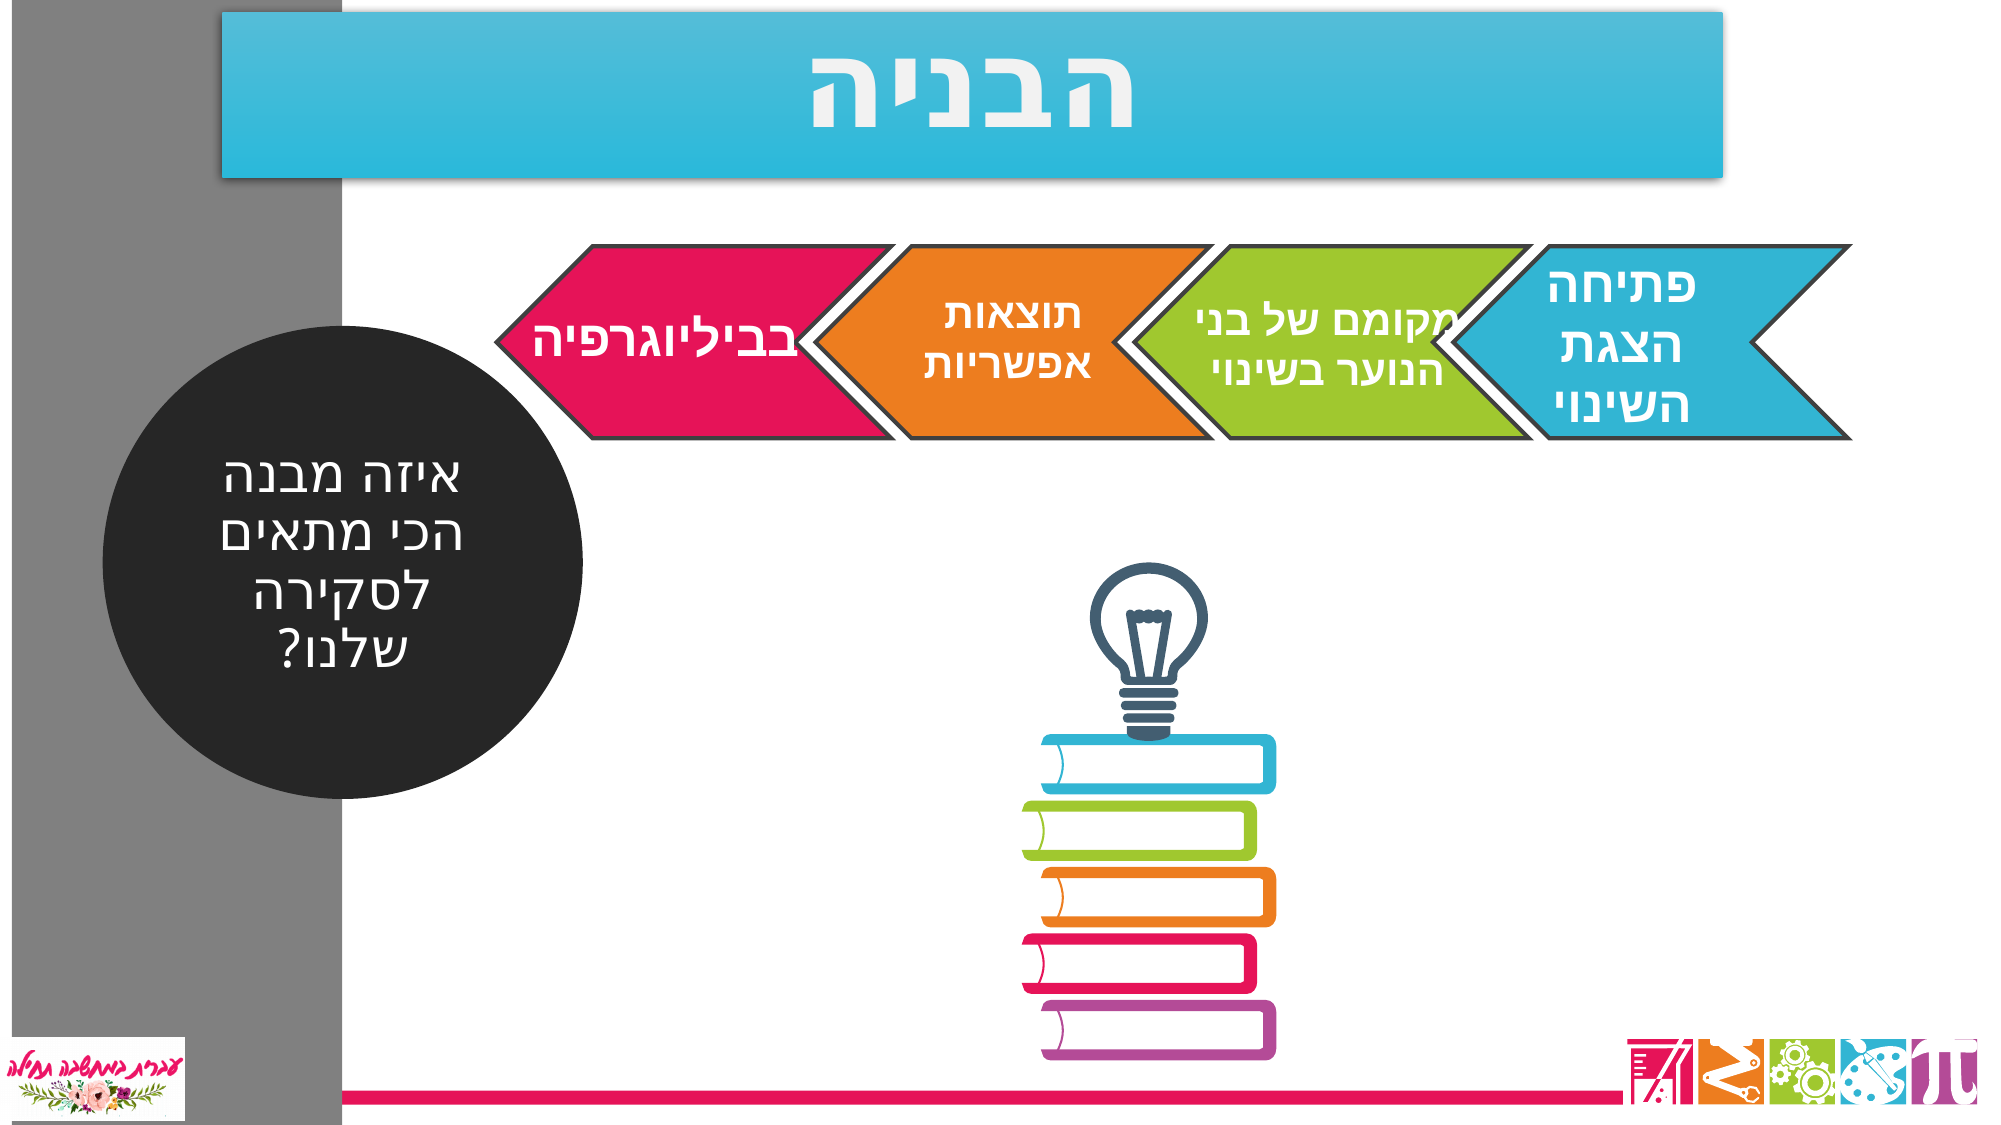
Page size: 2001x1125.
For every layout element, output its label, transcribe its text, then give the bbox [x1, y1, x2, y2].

text_box [1191, 401, 1472, 440]
text_box [526, 361, 894, 440]
text_box הבניה [222, 12, 1723, 178]
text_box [1021, 562, 1277, 1061]
text_box תוצאות אפשריות [863, 279, 1164, 394]
text_box בביליוגרפיה [515, 299, 816, 374]
text_box [816, 293, 863, 392]
picture [0, 1037, 185, 1121]
text_box [1773, 245, 1851, 323]
text_box פתיחה הצגת השינוי [1472, 244, 1773, 440]
text_box [1164, 298, 1177, 387]
text_box [865, 390, 1213, 440]
text_box [538, 245, 894, 323]
text_box [877, 245, 1213, 294]
text_box [1189, 245, 1472, 286]
text_box איזה מבנה הכי מתאים לסקירה שלנו? [116, 340, 569, 785]
text_box מקומם של בני הנוער בשינוי [1177, 286, 1472, 401]
text_box [1451, 322, 1472, 363]
text_box [1773, 361, 1851, 440]
text_box [495, 322, 515, 363]
text_box [11, 0, 343, 1125]
